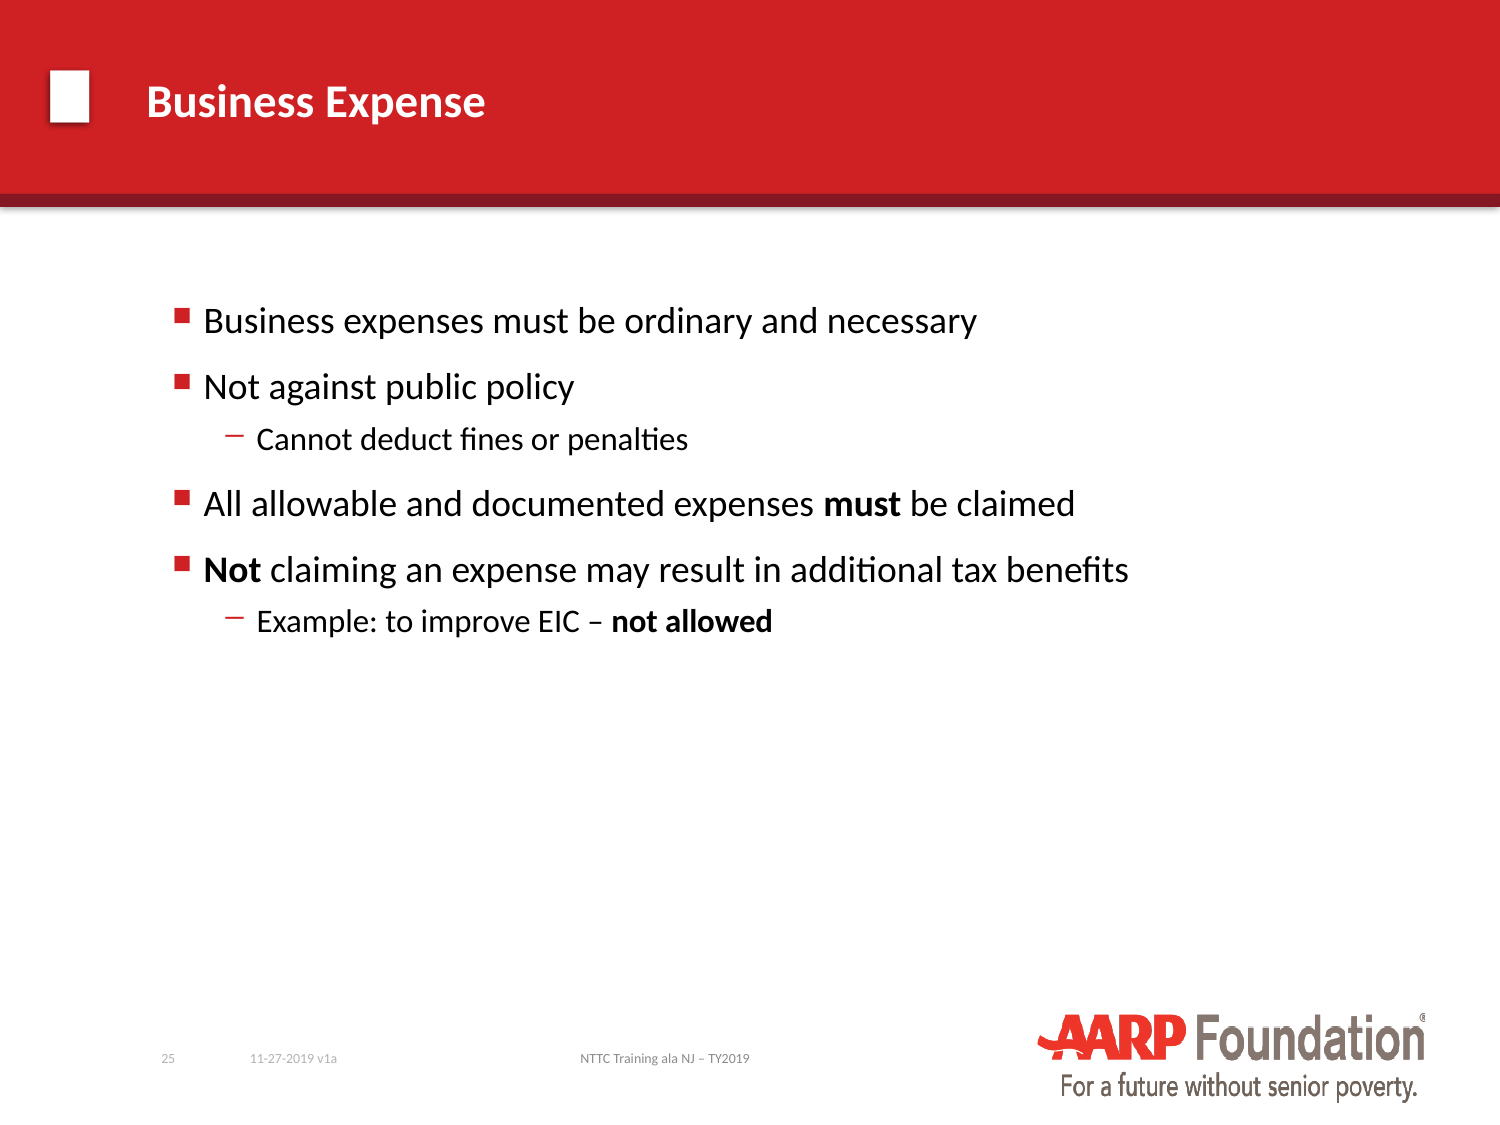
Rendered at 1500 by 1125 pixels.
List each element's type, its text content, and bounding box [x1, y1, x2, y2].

slide_number 25 [75, 1027, 191, 1088]
footer NTTC Training ala NJ – TY2019 [427, 1027, 903, 1088]
list Business expenses must be ordinary and necessary Not against public policy Cannot deduct fines or penalties All allowable and documented expenses must be claimed Not claiming an expense may result in additional tax benefits Example: to improve EIC – not allowed [157, 288, 1358, 949]
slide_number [234, 1027, 399, 1088]
title Business Expense [131, 4, 1331, 193]
